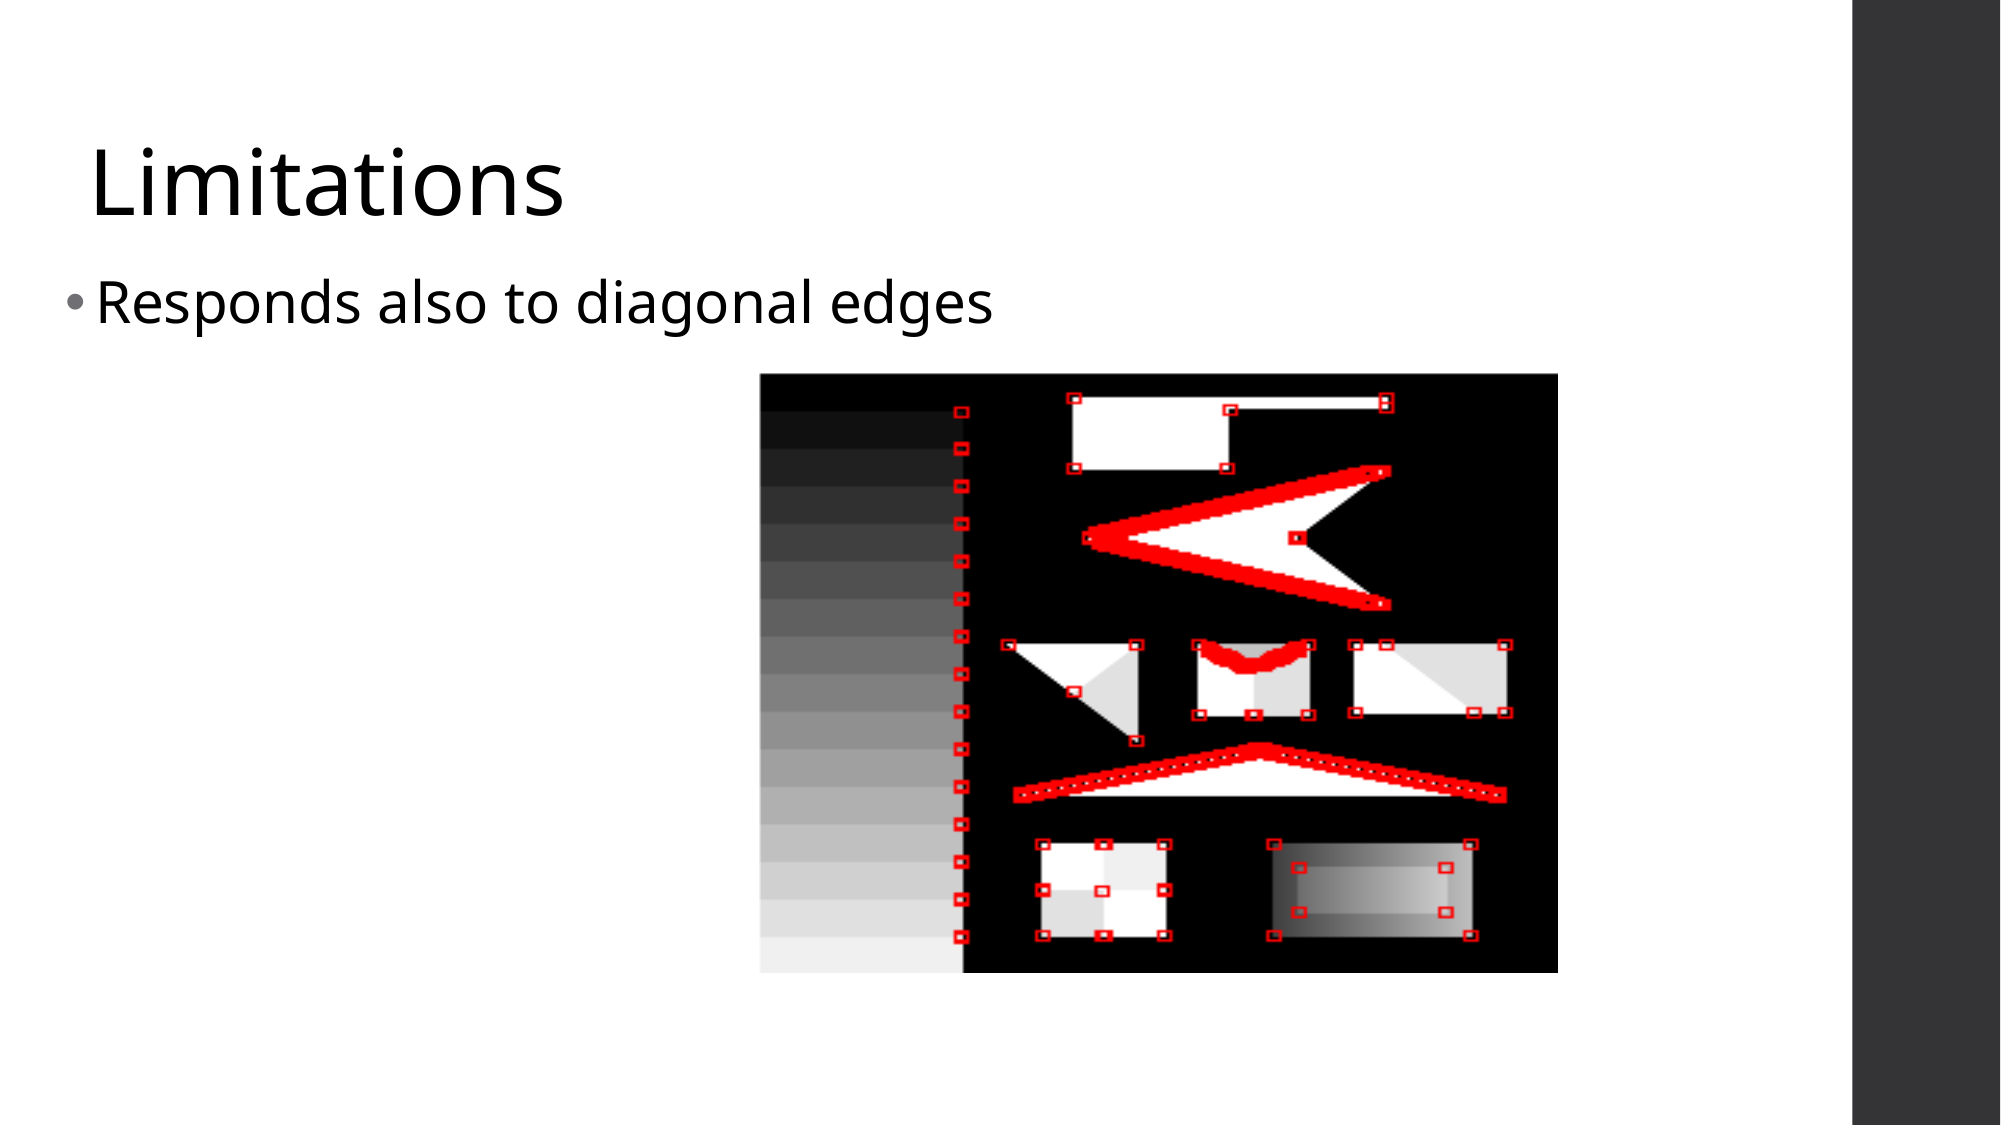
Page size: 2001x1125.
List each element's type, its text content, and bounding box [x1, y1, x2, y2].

picture [757, 372, 1559, 973]
list Responds also to diagonal edges [50, 262, 1017, 994]
title Limitations [73, 25, 1664, 243]
